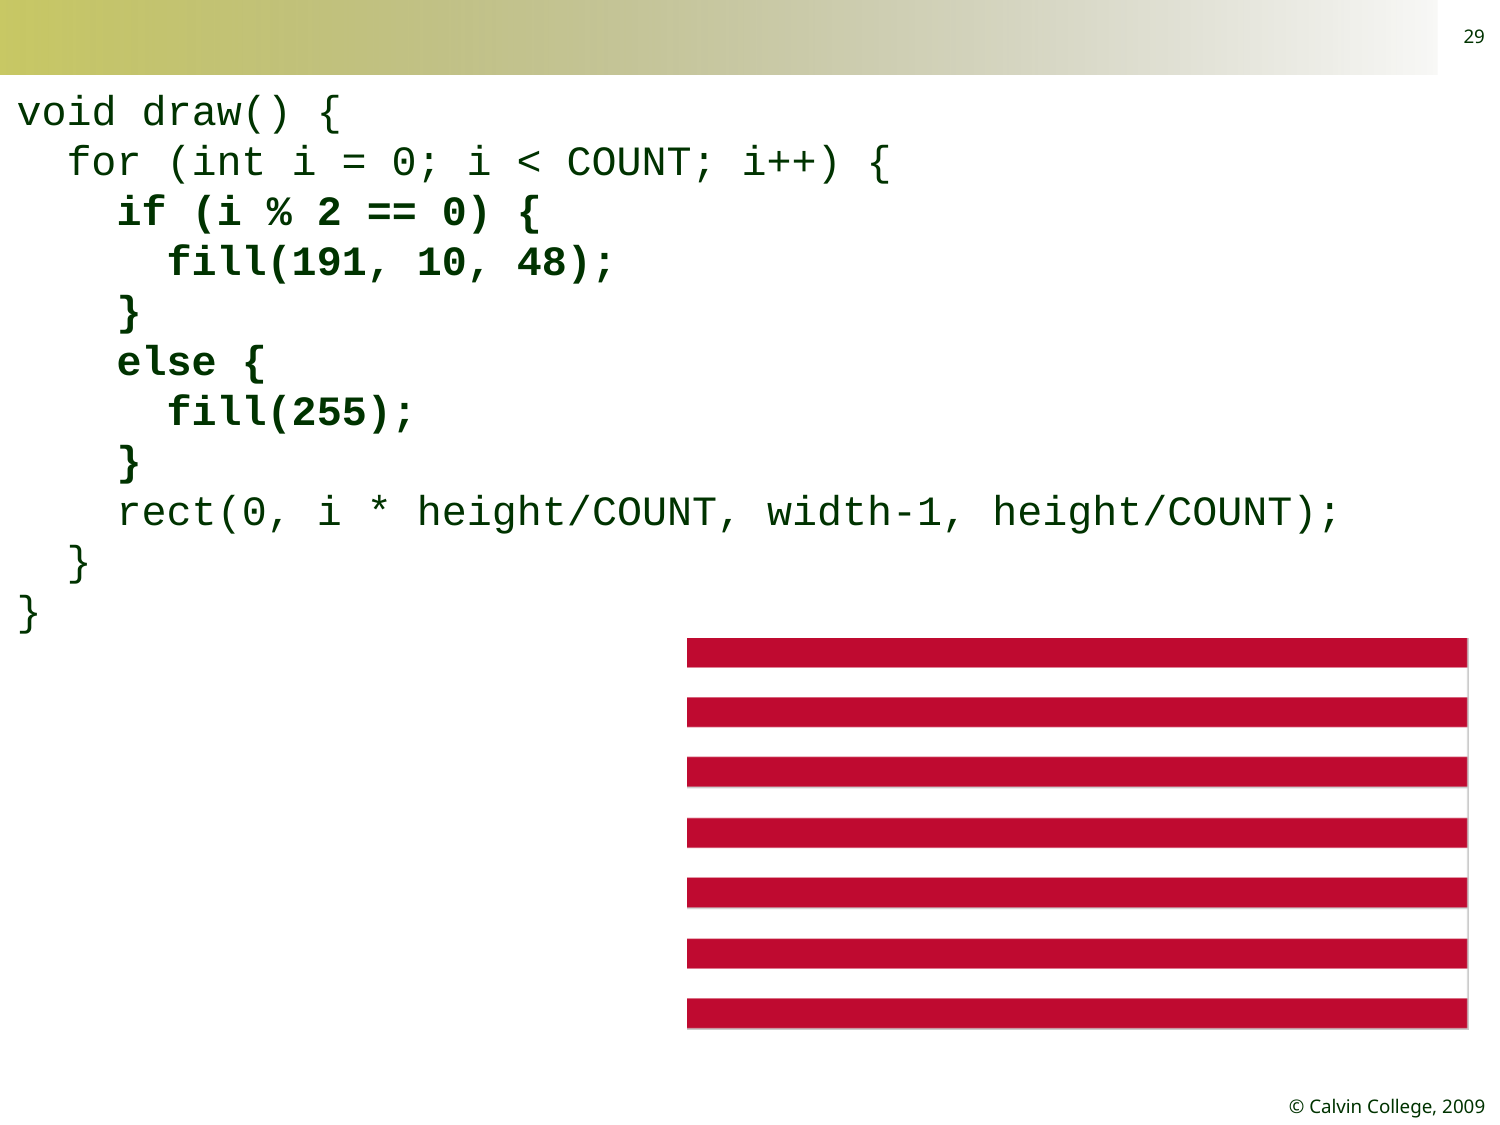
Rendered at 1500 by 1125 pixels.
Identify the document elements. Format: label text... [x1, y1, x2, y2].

text_box void draw() { for (int i = 0; i < COUNT; i++) { if (i % 2 == 0) { fill(191, 10, 48); } else { fill(255); } rect(0, i * height/COUNT, width-1, height/COUNT); } } [1, 76, 1500, 642]
slide_number 29 [1437, 0, 1500, 76]
picture [687, 638, 1469, 1030]
